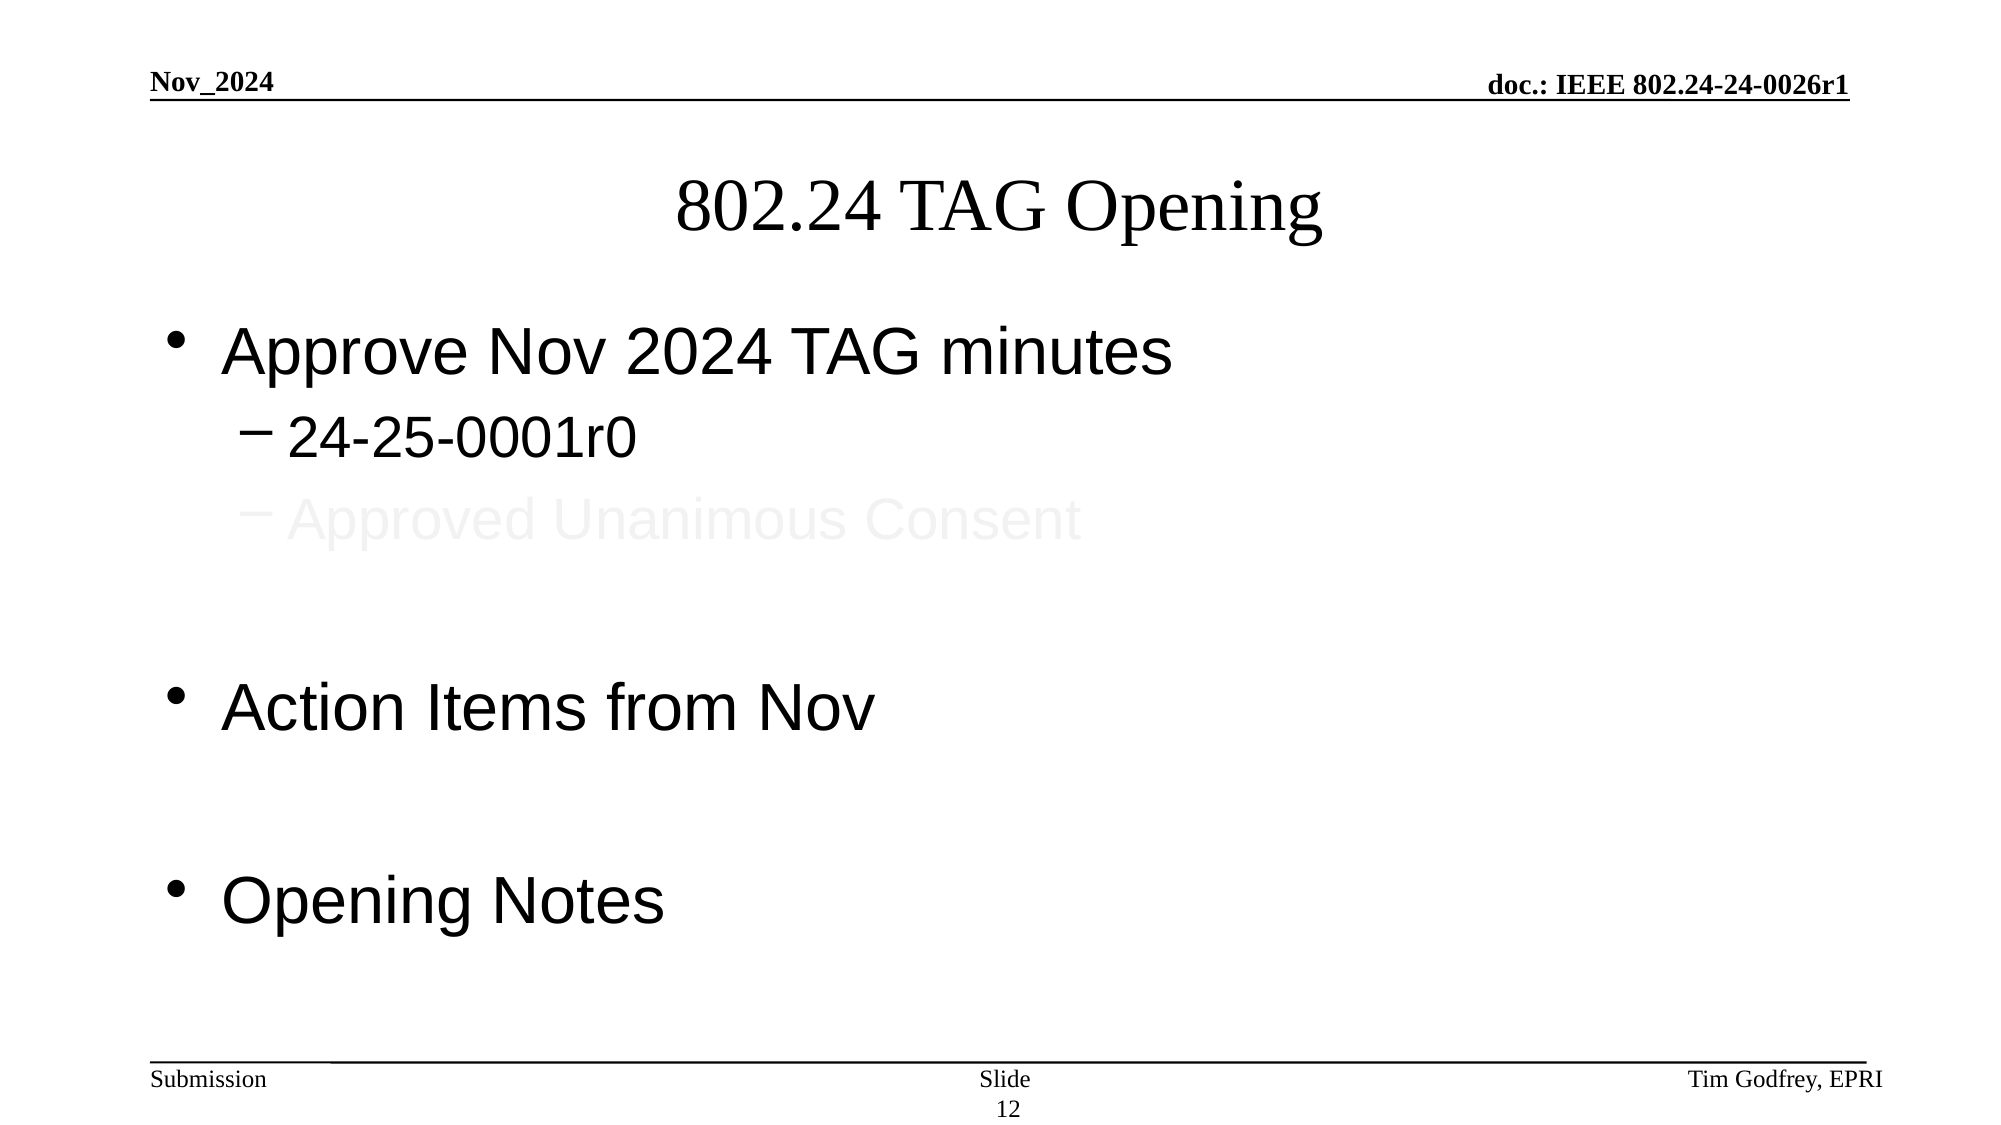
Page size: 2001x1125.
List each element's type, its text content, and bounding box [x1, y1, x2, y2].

list Approve Nov 2024 TAG minutes 24-25-0001r0 Approved Unanimous Consent Action Items from Nov Opening Notes [150, 299, 1884, 975]
title 802.24 TAG Opening [150, 112, 1850, 288]
slide_number Slide 12 [972, 1062, 1044, 1093]
footer Tim Godfrey, EPRI [1200, 1062, 1884, 1108]
